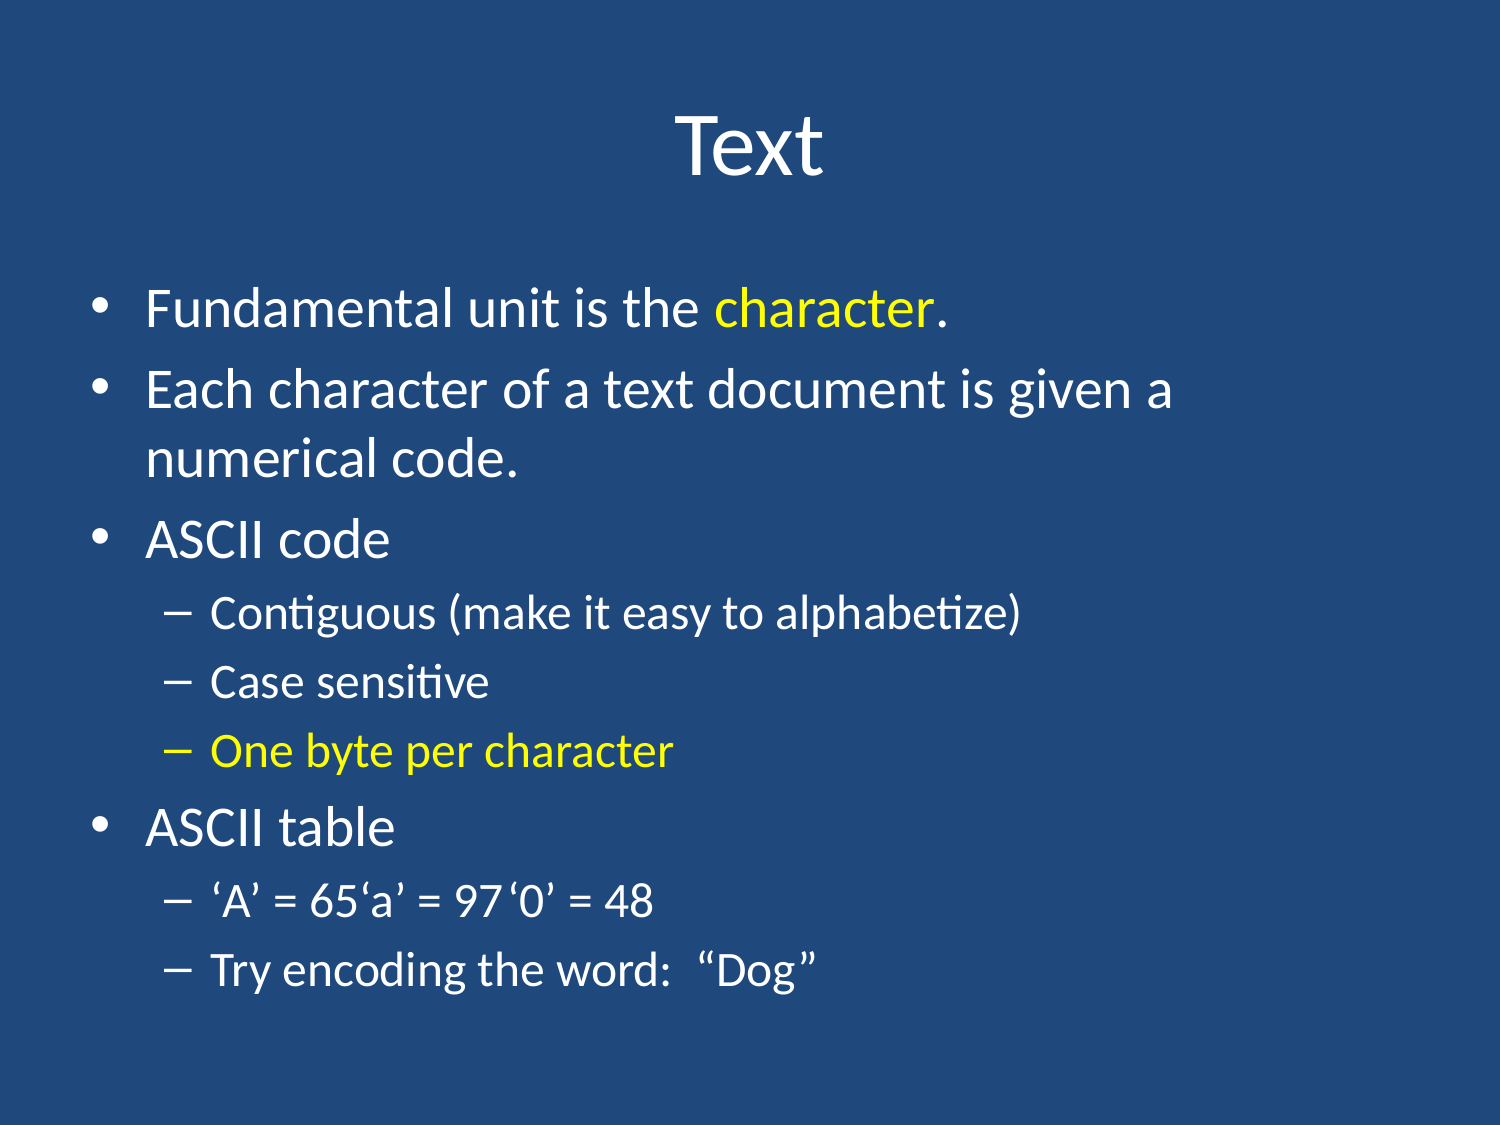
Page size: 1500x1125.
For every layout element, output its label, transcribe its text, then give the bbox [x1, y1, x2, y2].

title Text [75, 45, 1425, 233]
list Fundamental unit is the character. Each character of a text document is given a numerical code. ASCII code Contiguous (make it easy to alphabetize) Case sensitive One byte per character ASCII table ‘A’ = 65 ‘a’ = 97 ‘0’ = 48 Try encoding the word: “Dog” [75, 262, 1425, 1005]
